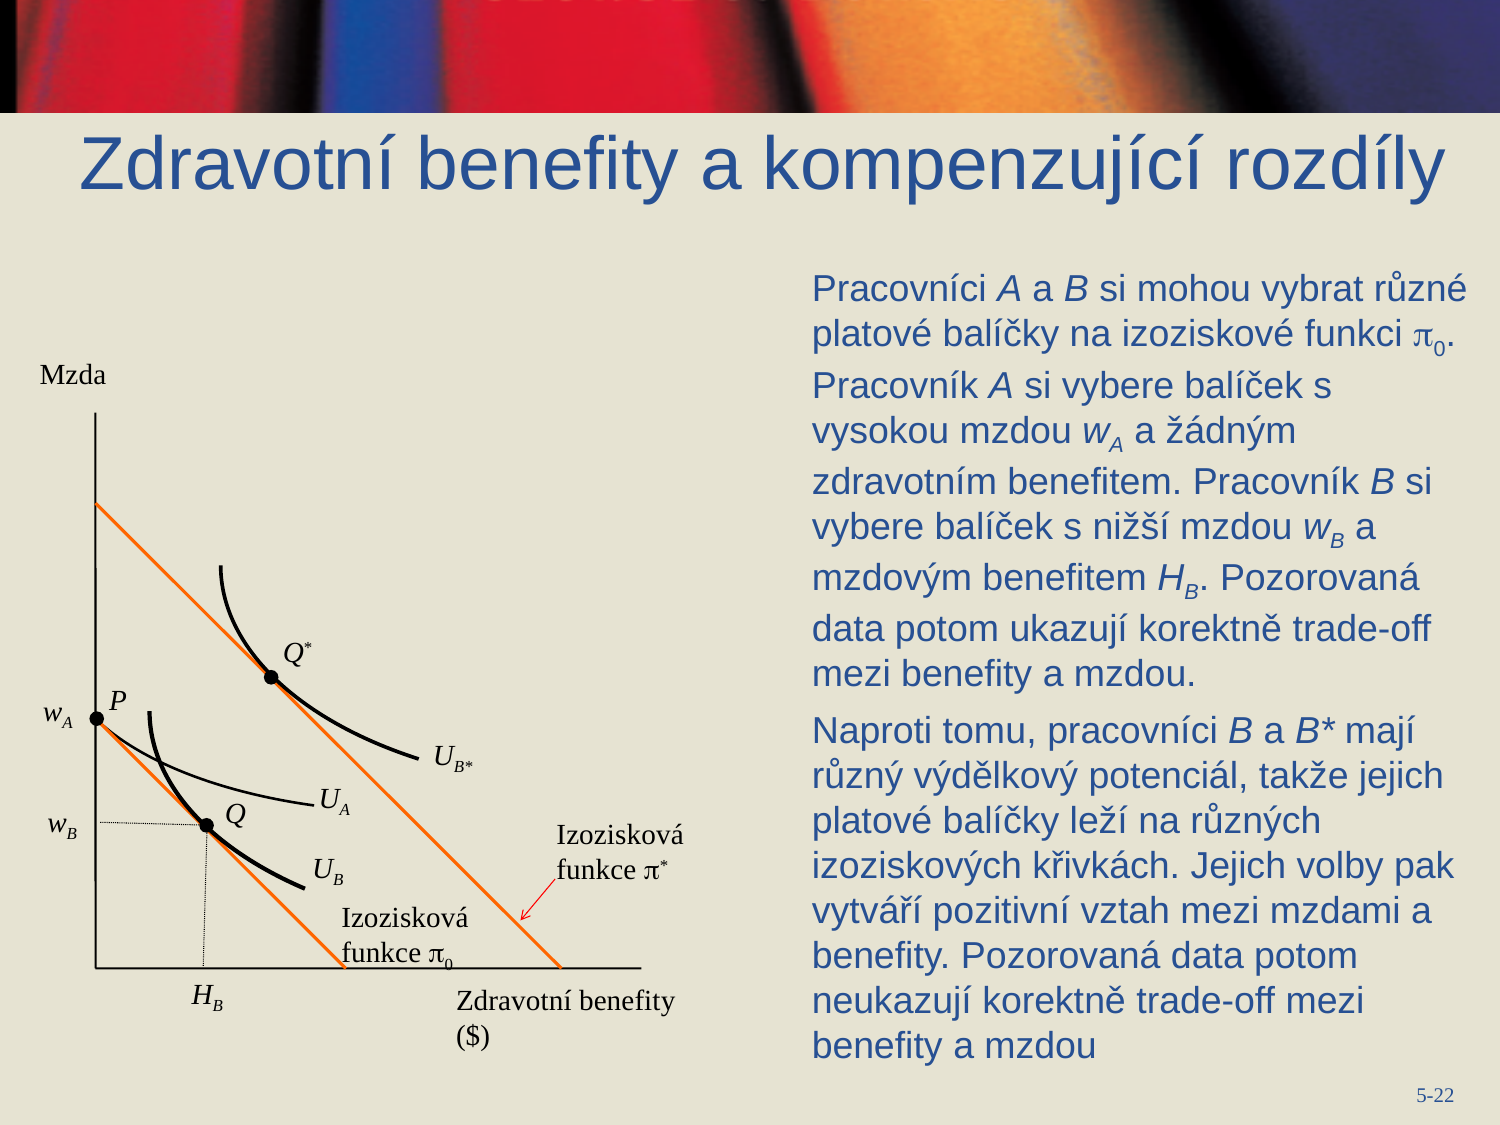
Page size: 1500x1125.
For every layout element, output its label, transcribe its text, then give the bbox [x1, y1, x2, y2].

title Zdravotní benefity a kompenzující rozdíly [56, 112, 1470, 213]
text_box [37, 353, 720, 1035]
text_box Pracovníci A a B si mohou vybrat různé platové balíčky na izoziskové funkci 0. Pracovník A si vybere balíček s vysokou mzdou wA a žádným zdravotním benefitem. Pracovník B si vybere balíček s nižší mzdou wB a mzdovým benefitem HB. Pozorovaná data potom ukazují korektně trade-off mezi benefity a mzdou. Naproti tomu, pracovníci B a B* mají různý výdělkový potenciál, takže jejich platové balíčky leží na různých izoziskových křivkách. Jejich volby pak vytváří pozitivní vztah mezi mzdami a benefity. Pozorovaná data potom neukazují korektně trade-off mezi benefity a mzdou [797, 257, 1487, 1074]
picture [0, 0, 1500, 113]
